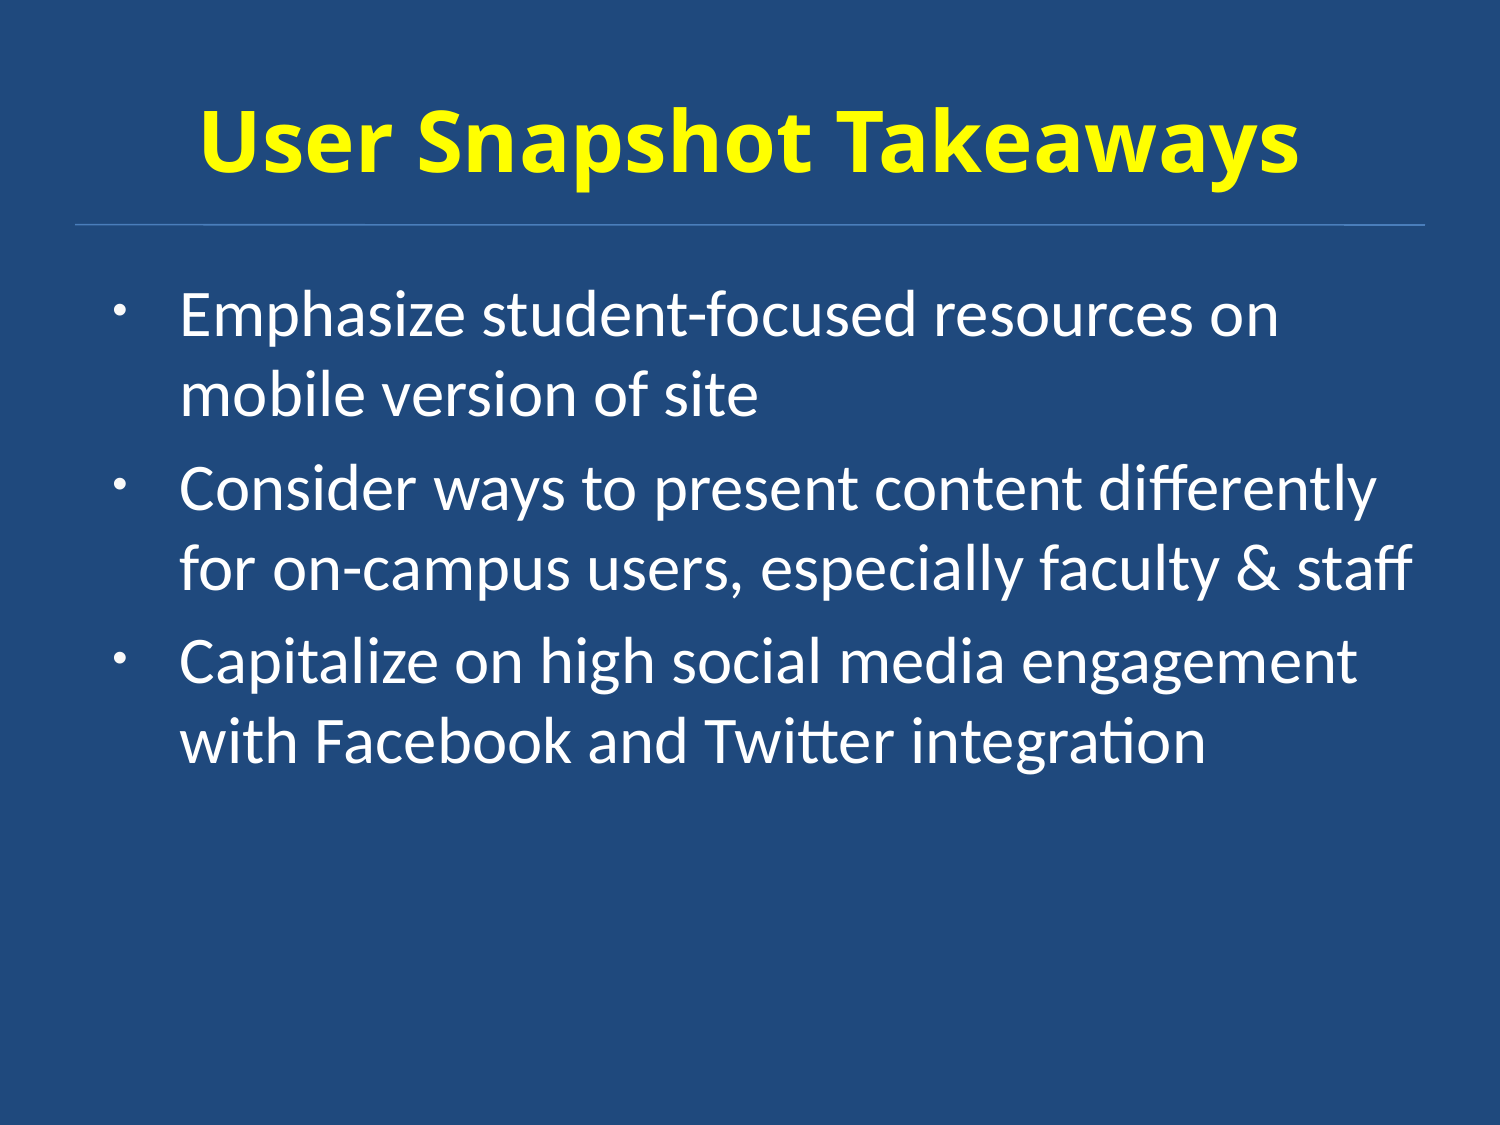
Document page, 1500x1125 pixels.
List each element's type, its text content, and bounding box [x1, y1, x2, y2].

list Emphasize student-focused resources on mobile version of site Consider ways to present content differently for on-campus users, especially faculty & staff Capitalize on high social media engagement with Facebook and Twitter integration [75, 262, 1450, 1035]
title User Snapshot Takeaways [75, 45, 1425, 224]
